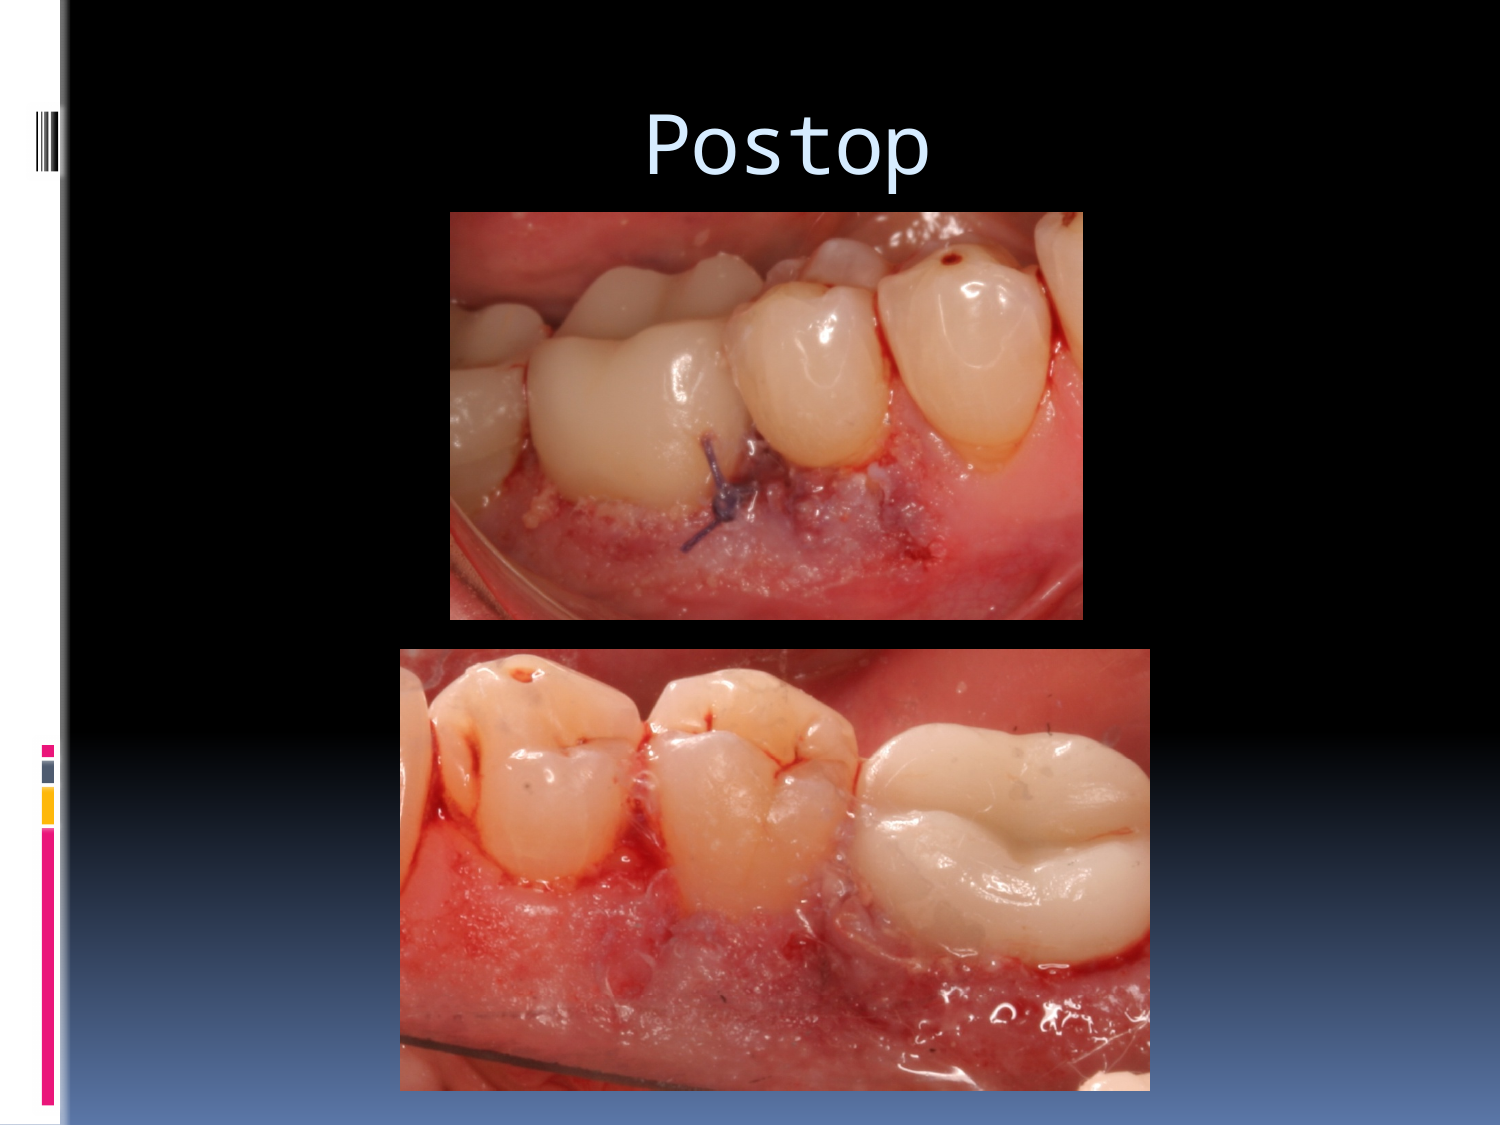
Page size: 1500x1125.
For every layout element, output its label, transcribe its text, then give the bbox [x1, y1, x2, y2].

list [449, 212, 1083, 621]
title Postop [150, 83, 1425, 234]
picture [399, 649, 1151, 1091]
